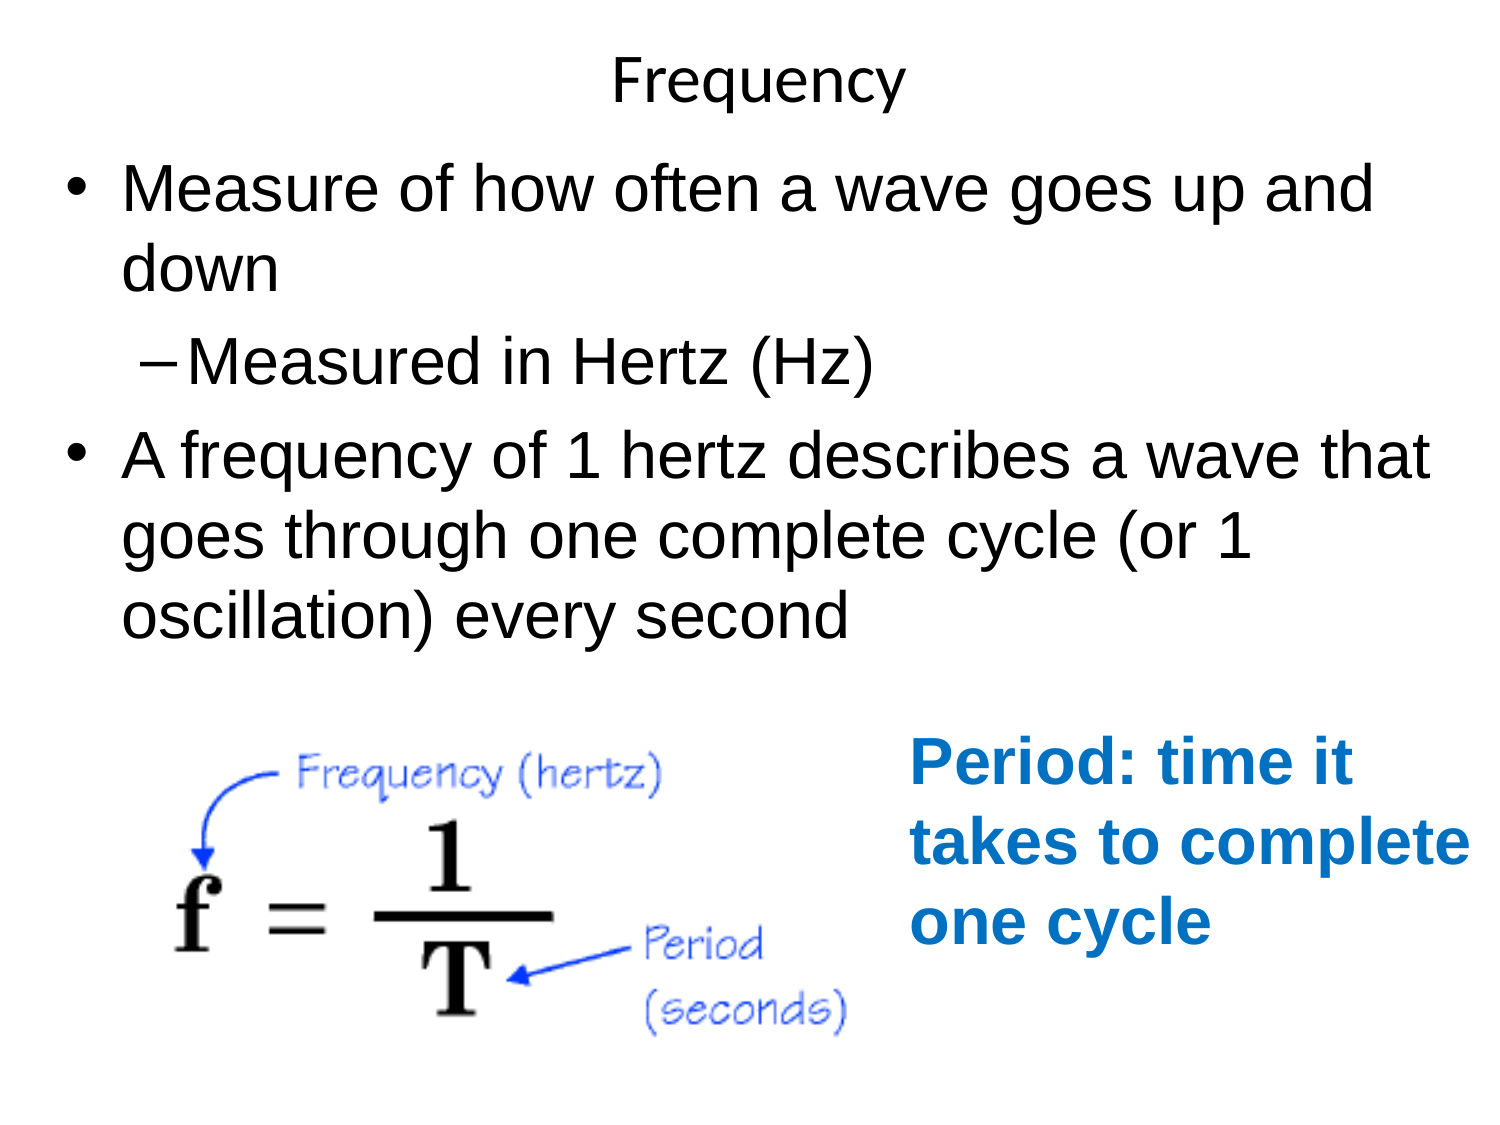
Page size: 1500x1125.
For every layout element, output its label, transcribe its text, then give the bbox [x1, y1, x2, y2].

title Frequency [137, 24, 1382, 125]
list Measure of how often a wave goes up and down Measured in Hertz (Hz) A frequency of 1 hertz describes a wave that goes through one complete cycle (or 1 oscillation) every second [50, 137, 1450, 828]
text_box Period: time it takes to complete one cycle [894, 710, 1500, 966]
picture [124, 699, 882, 1060]
